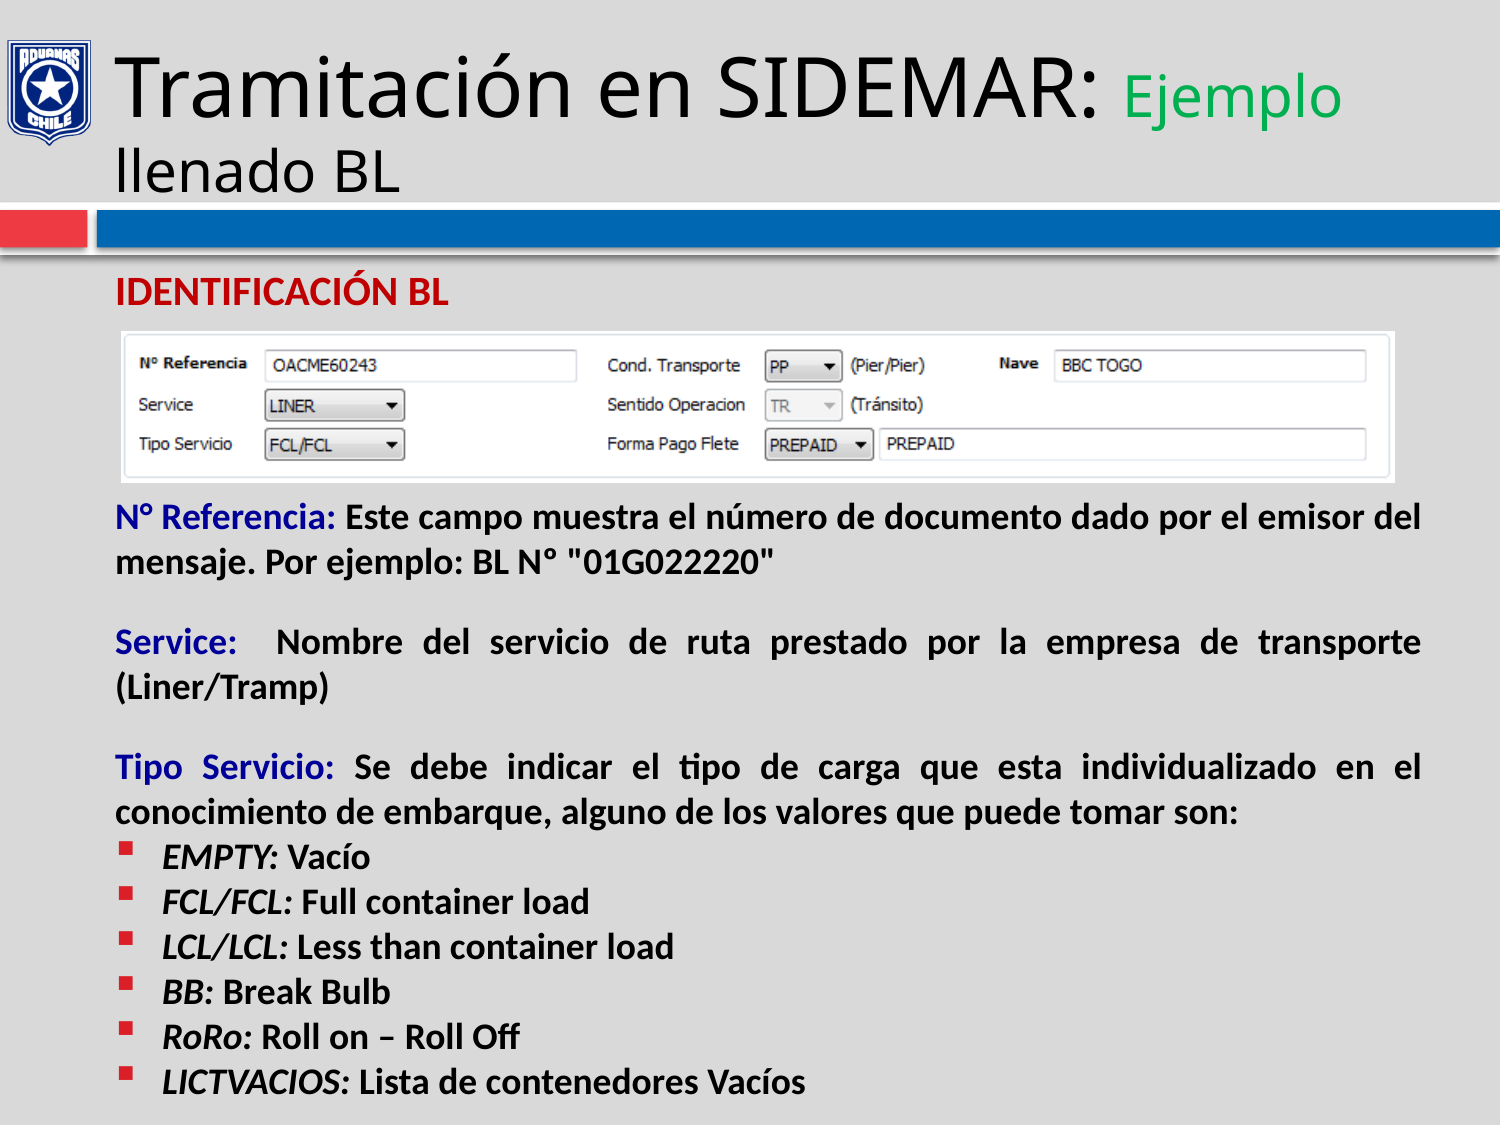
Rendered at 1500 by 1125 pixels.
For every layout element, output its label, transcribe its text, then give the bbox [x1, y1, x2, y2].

picture [121, 330, 1396, 483]
text_box N° Referencia: Este campo muestra el número de documento dado por el emisor del mensaje. Por ejemplo: BL Nº "01G022220" Service: Nombre del servicio de ruta prestado por la empresa de transporte (Liner/Tramp) Tipo Servicio: Se debe indicar el tipo de carga que esta individualizado en el conocimiento de embarque, alguno de los valores que puede tomar son: EMPTY: Vacío FCL/FCL: Full container load LCL/LCL: Less than container load BB: Break Bulb RoRo: Roll on – Roll Off LICTVACIOS: Lista de contenedores Vacíos [100, 484, 1438, 1105]
picture [7, 40, 91, 146]
list IDENTIFICACIÓN BL [100, 256, 1438, 318]
title Tramitación en SIDEMAR: Ejemplo llenado BL [99, 37, 1455, 200]
